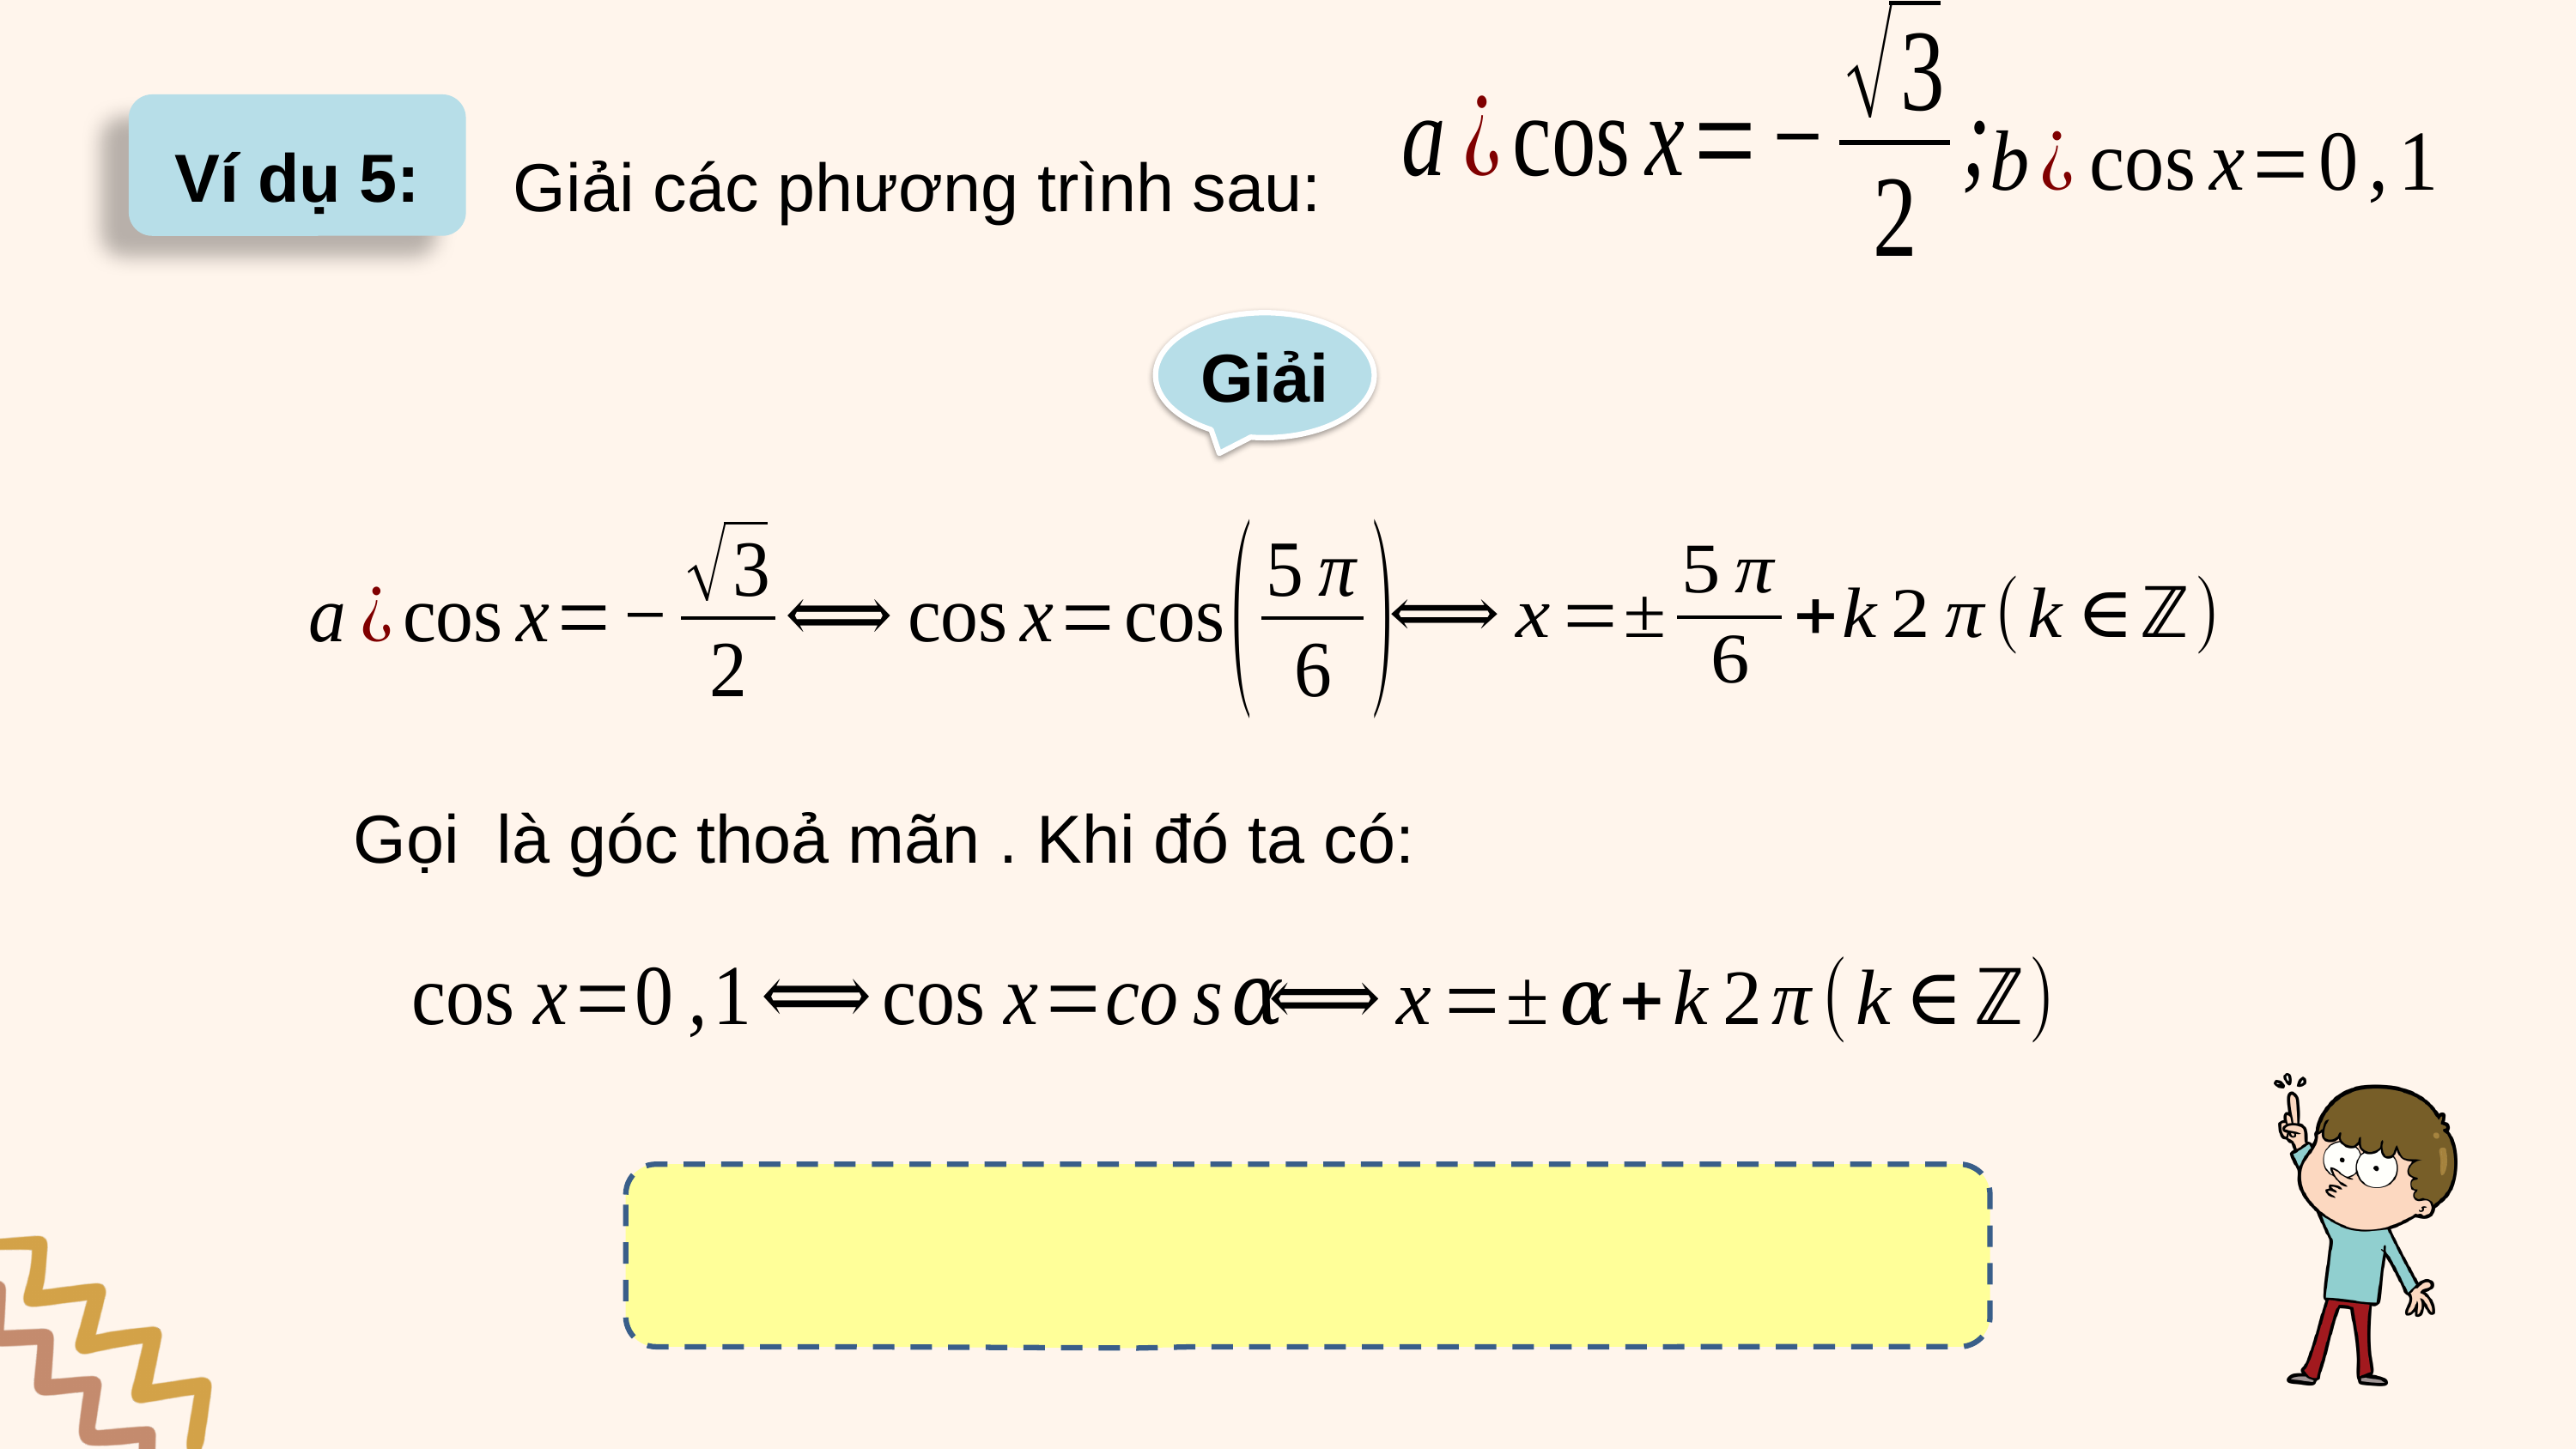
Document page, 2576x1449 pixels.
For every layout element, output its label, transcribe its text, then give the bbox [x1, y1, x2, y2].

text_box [128, 87, 466, 236]
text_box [500, 0, 2437, 282]
picture [0, 1201, 244, 1449]
text_box Giải [1152, 310, 1377, 457]
picture [2273, 1070, 2458, 1386]
